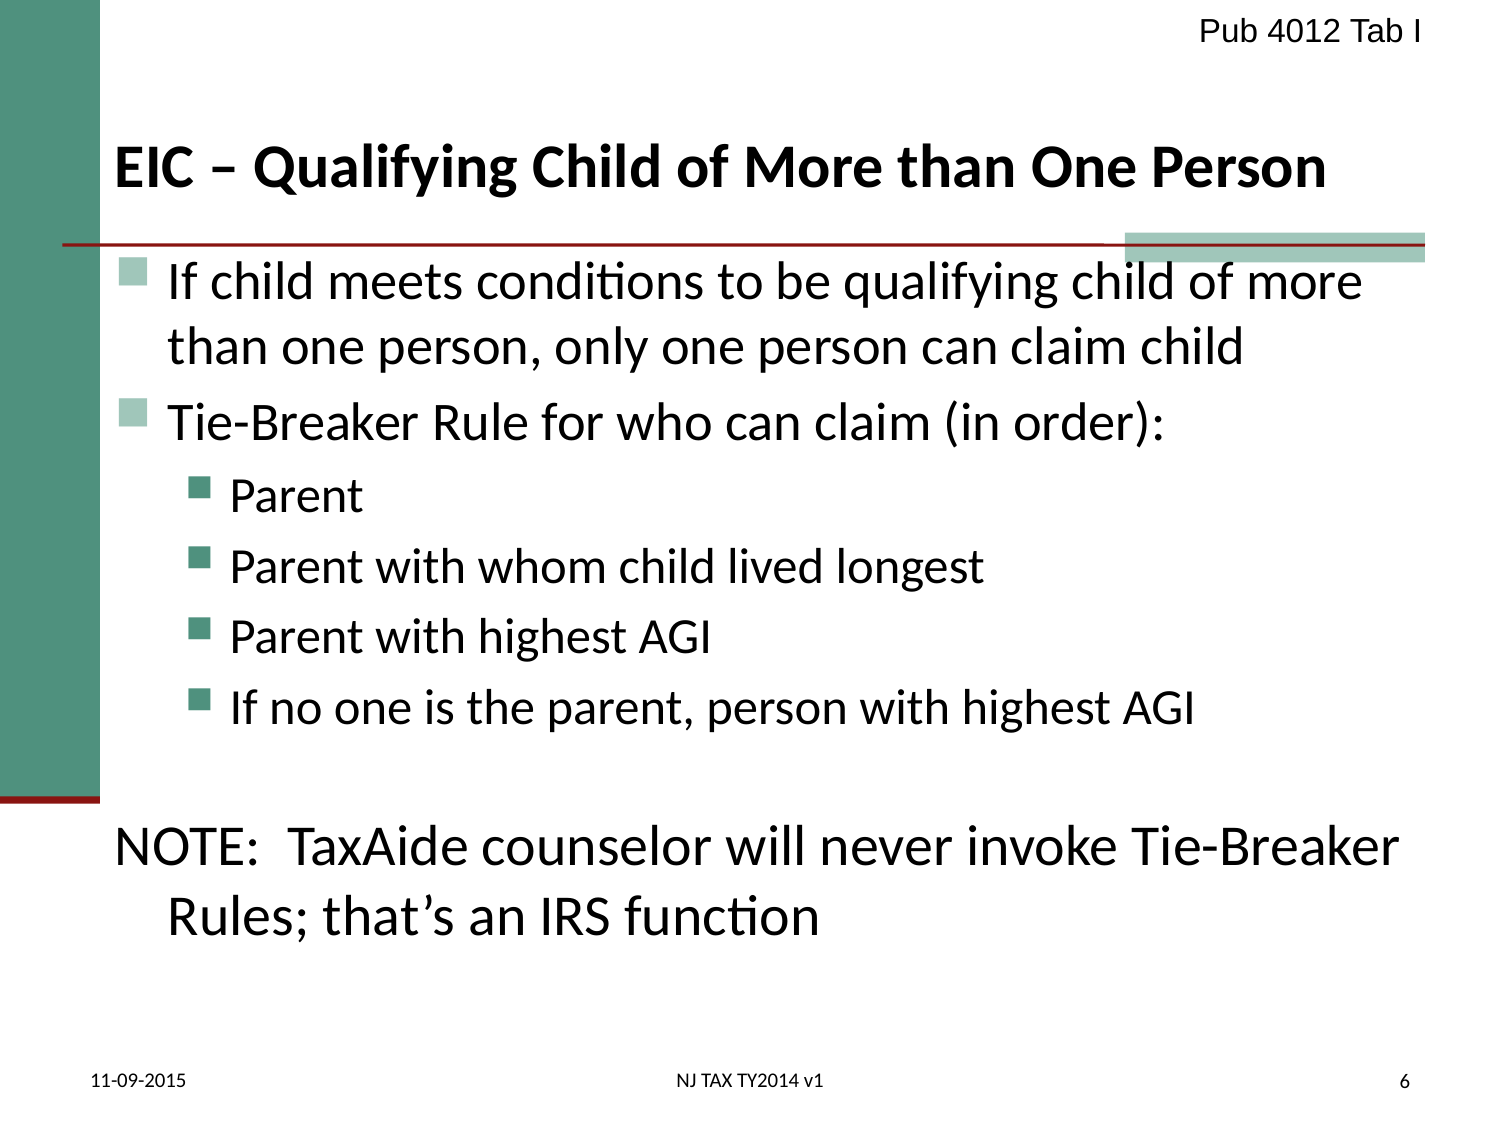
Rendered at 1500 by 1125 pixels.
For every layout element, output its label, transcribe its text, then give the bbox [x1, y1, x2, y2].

slide_number 6 [1112, 1049, 1426, 1101]
title EIC – Qualifying Child of More than One Person [99, 87, 1438, 238]
footer NJ TAX TY2014 v1 [496, 1050, 1004, 1100]
text_box Pub 4012 Tab I [1183, 9, 1438, 50]
list If child meets conditions to be qualifying child of more than one person, only one person can claim child Tie-Breaker Rule for who can claim (in order): Parent Parent with whom child lived longest Parent with highest AGI If no one is the parent, person with highest AGI NOTE: TaxAide counselor will never invoke Tie-Breaker Rules; that’s an IRS function [99, 237, 1425, 1038]
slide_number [74, 1049, 401, 1100]
